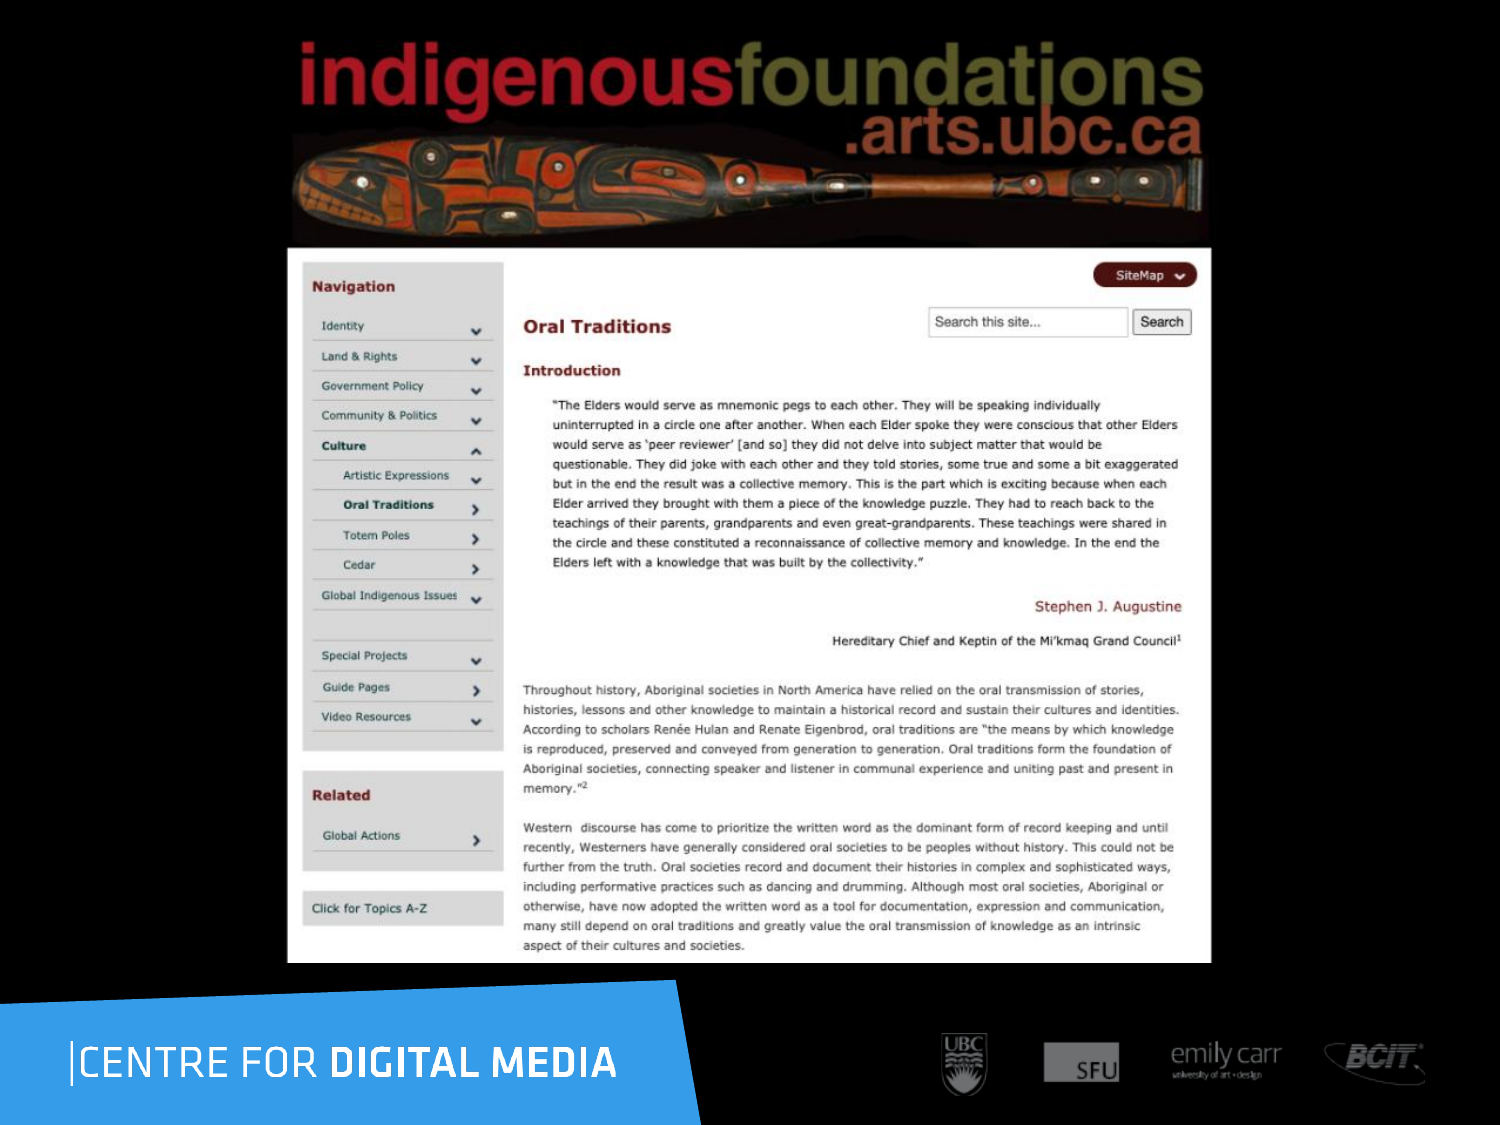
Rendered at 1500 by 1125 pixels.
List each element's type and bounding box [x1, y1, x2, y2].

picture [282, 22, 1218, 964]
